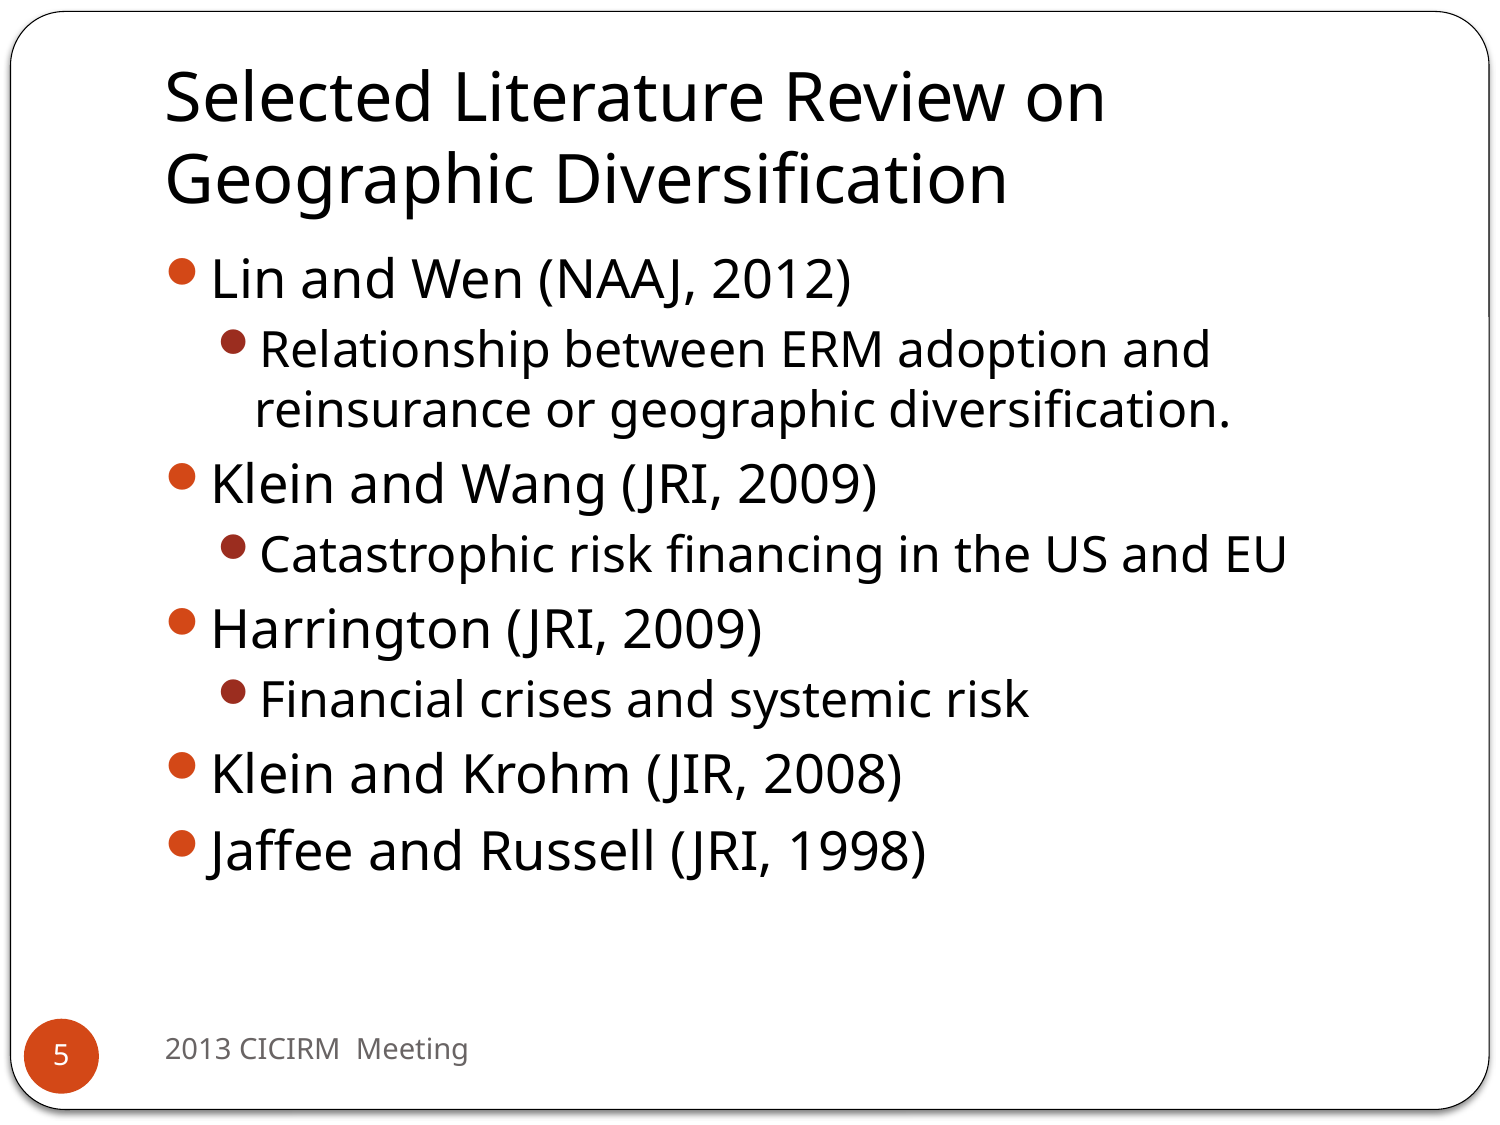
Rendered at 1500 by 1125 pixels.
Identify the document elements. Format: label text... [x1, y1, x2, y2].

footer 2013 CICIRM Meeting [150, 1012, 800, 1088]
list Lin and Wen (NAAJ, 2012) Relationship between ERM adoption and reinsurance or geographic diversification. Klein and Wang (JRI, 2009) Catastrophic risk financing in the US and EU Harrington (JRI, 2009) Financial crises and systemic risk Klein and Krohm (JIR, 2008) Jaffee and Russell (JRI, 1998) [150, 237, 1425, 988]
slide_number 5 [23, 1018, 99, 1094]
title Selected Literature Review on Geographic Diversification [150, 45, 1425, 233]
